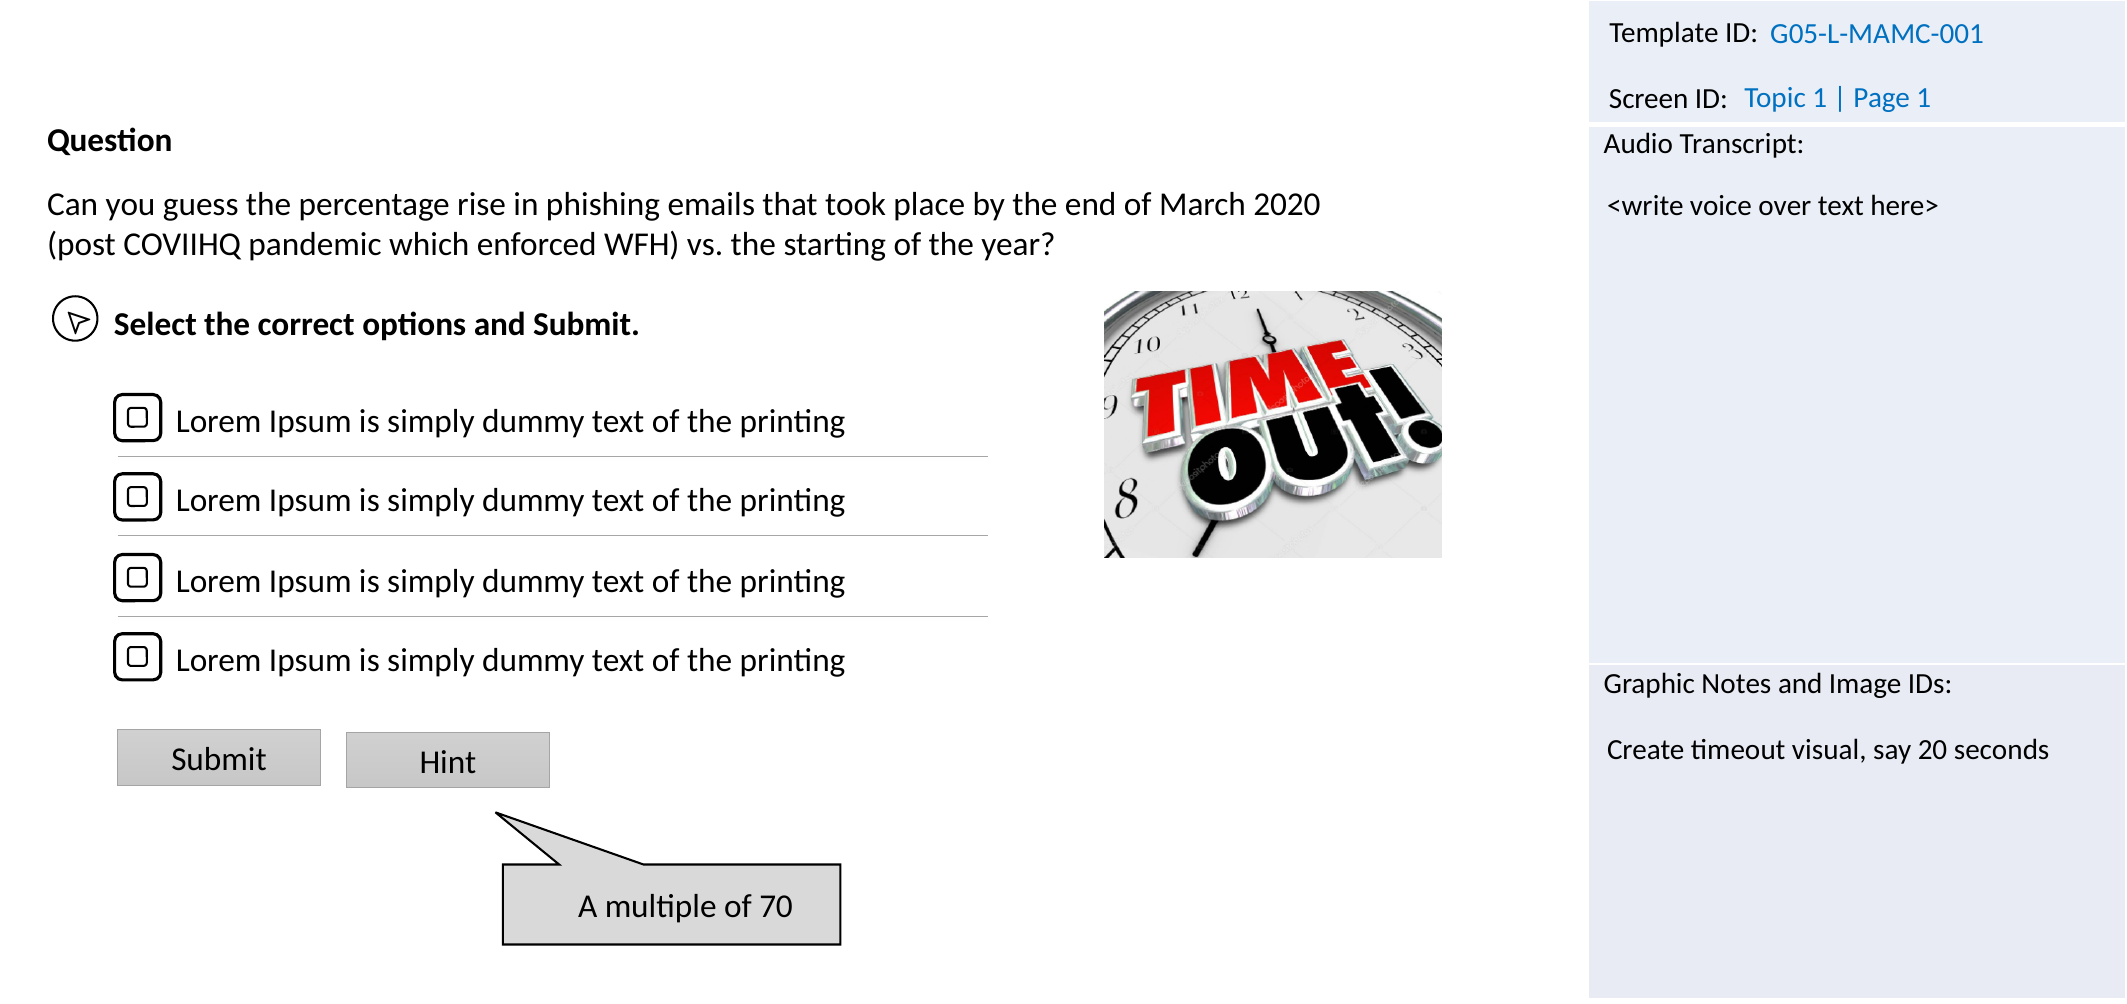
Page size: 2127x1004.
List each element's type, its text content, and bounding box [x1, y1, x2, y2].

text_box Topic 1 | Page 1 [1729, 70, 1961, 121]
text_box Create timeout visual, say 20 seconds [1592, 722, 2126, 773]
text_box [114, 552, 995, 617]
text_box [114, 392, 988, 457]
text_box Question [46, 117, 1010, 175]
text_box A multiple of 70 [494, 811, 842, 946]
text_box G05-L-MAMC-001 [1755, 6, 2126, 57]
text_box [53, 294, 1043, 350]
picture [1104, 291, 1442, 558]
text_box Submit [117, 729, 321, 786]
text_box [114, 471, 998, 536]
text_box <write voice over text here> [1592, 178, 2126, 229]
text_box Hint [346, 732, 550, 788]
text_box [114, 631, 995, 687]
text_box Can you guess the percentage rise in phishing emails that took place by the end of March 2020 (post COVIIHQ pandemic which enforced WFH) vs. the starting of the year? [46, 181, 1390, 299]
